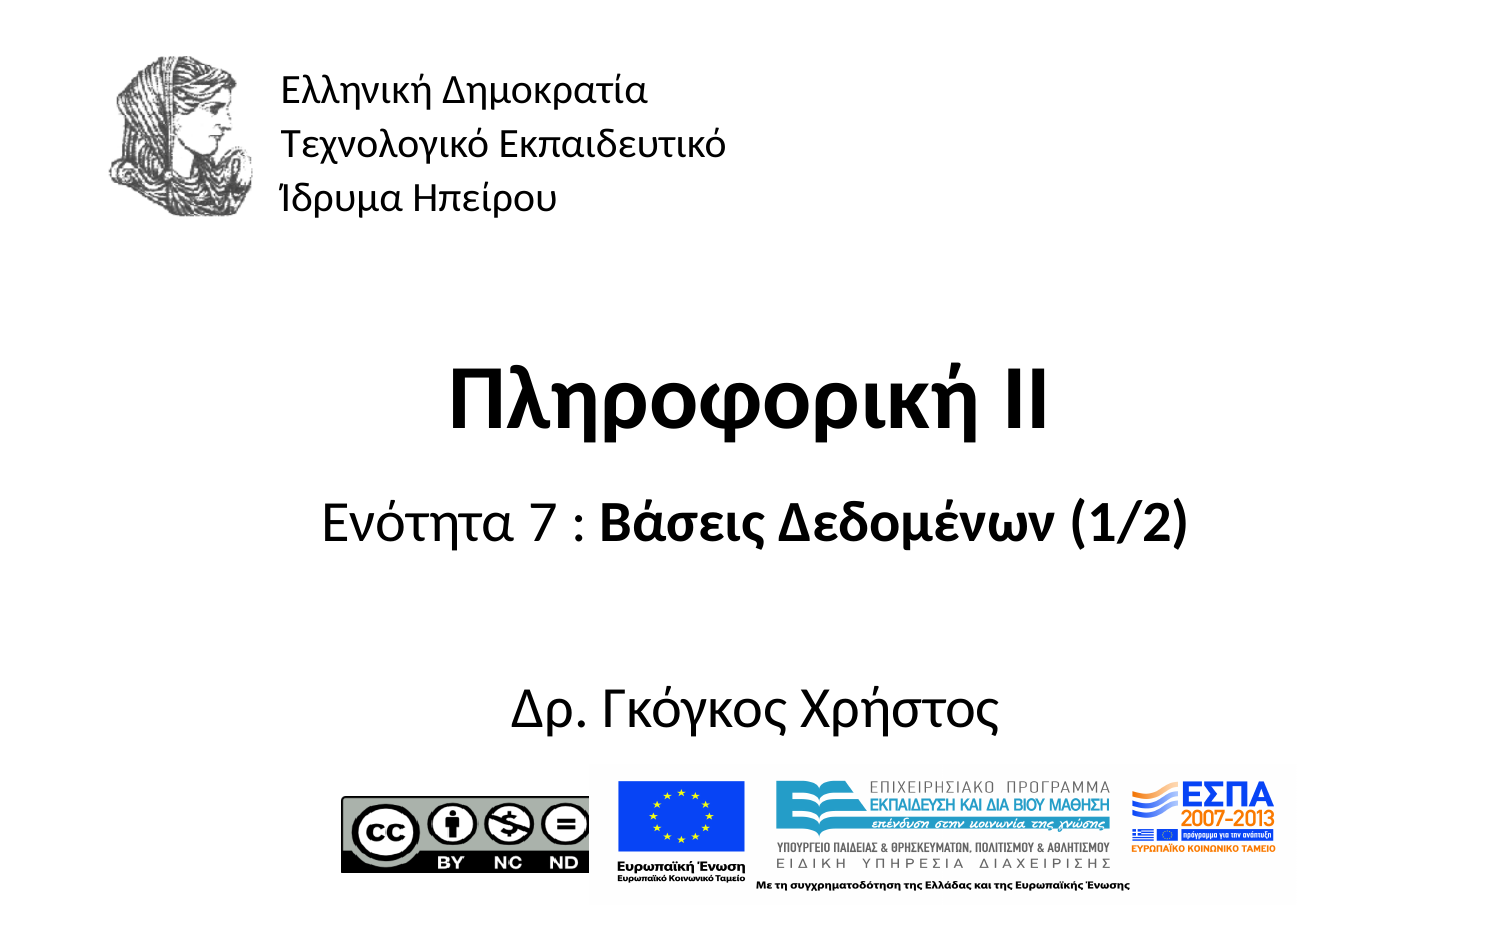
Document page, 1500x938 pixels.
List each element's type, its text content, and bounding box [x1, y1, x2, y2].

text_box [105, 34, 798, 223]
picture [341, 764, 1297, 905]
subtitle Ενότητα 7 : Βάσεις Δεδομένων (1/2) Δρ. Γκόγκος Χρήστος [76, 475, 1436, 715]
title Πληροφορική II [112, 291, 1388, 475]
